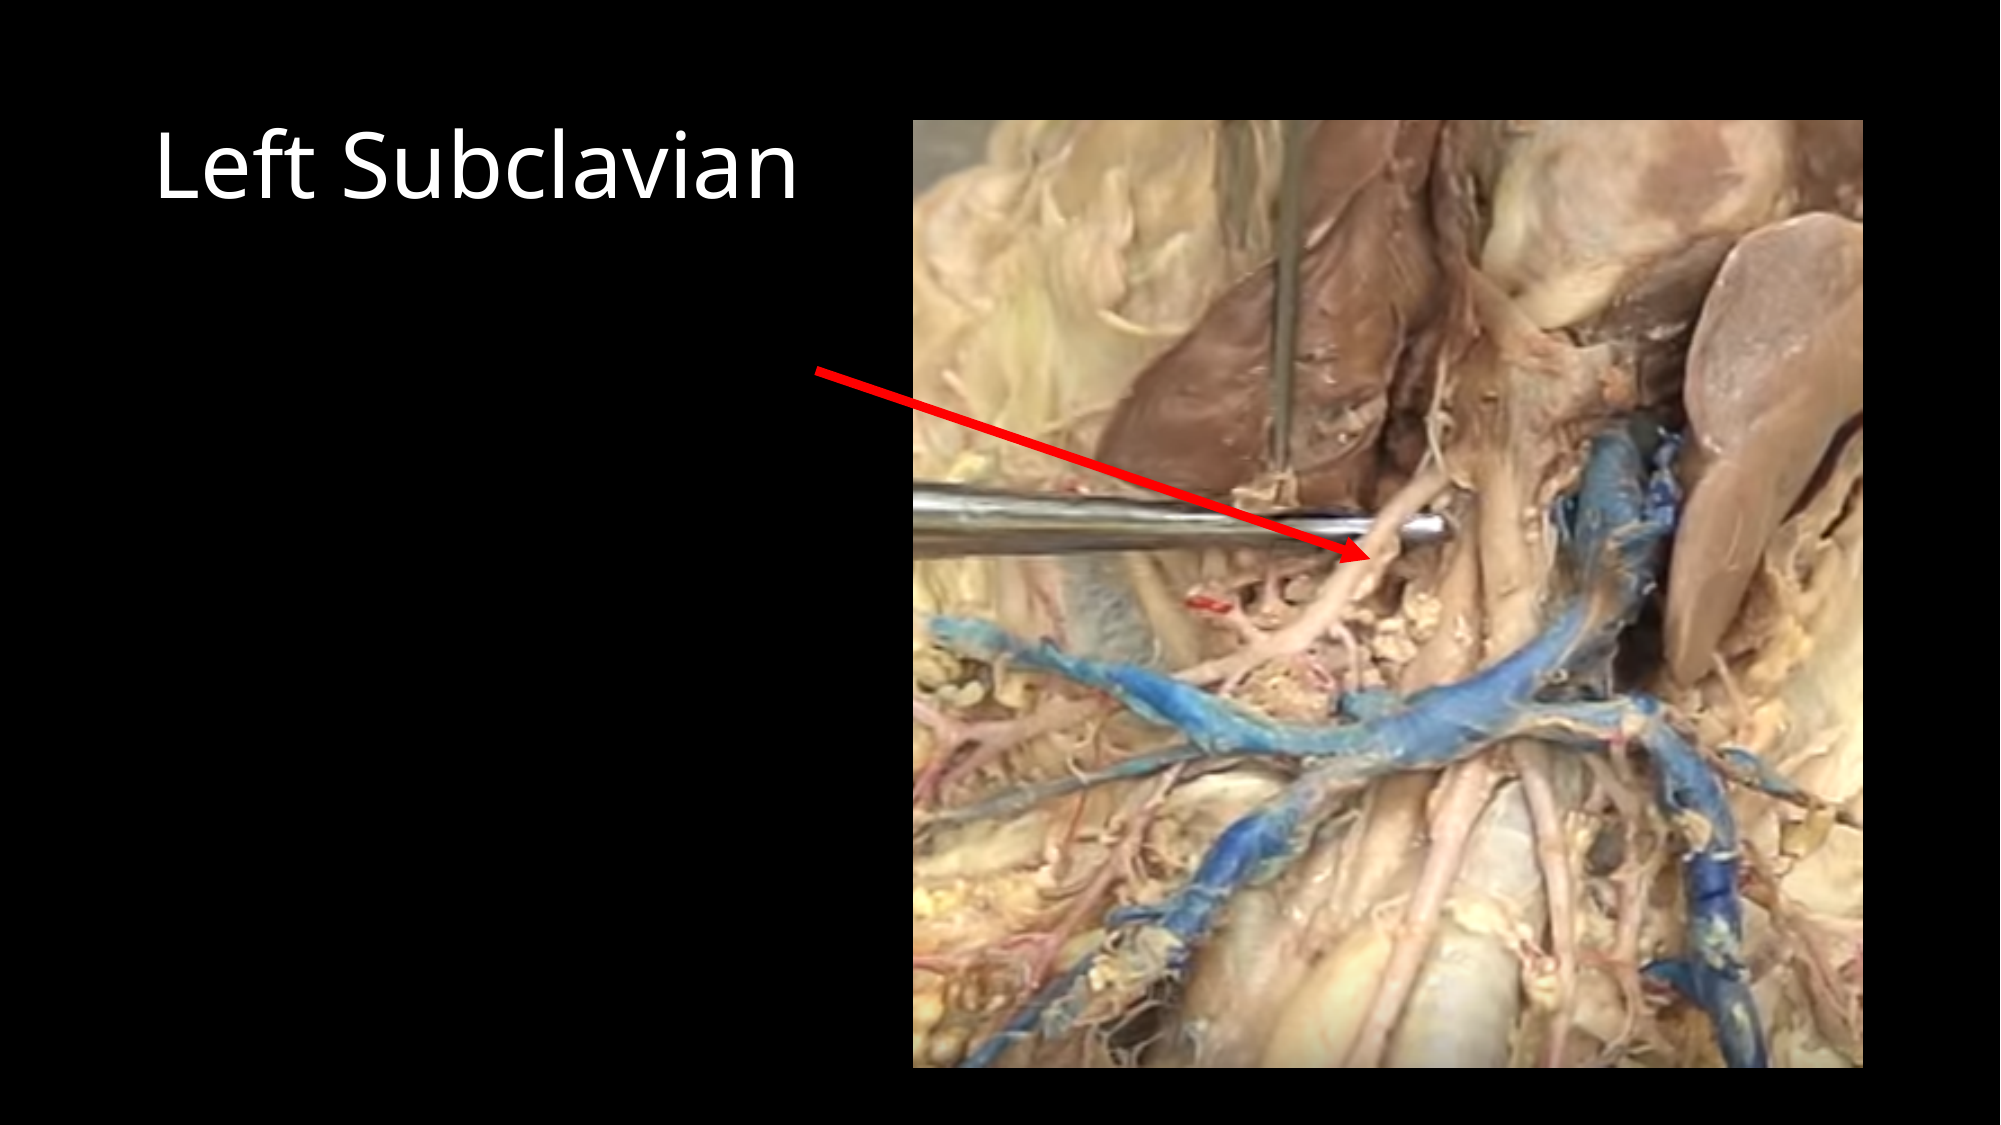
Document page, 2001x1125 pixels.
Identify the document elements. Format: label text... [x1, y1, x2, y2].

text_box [815, 370, 1371, 559]
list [913, 120, 1863, 1068]
title Left Subclavian [137, 59, 1863, 278]
